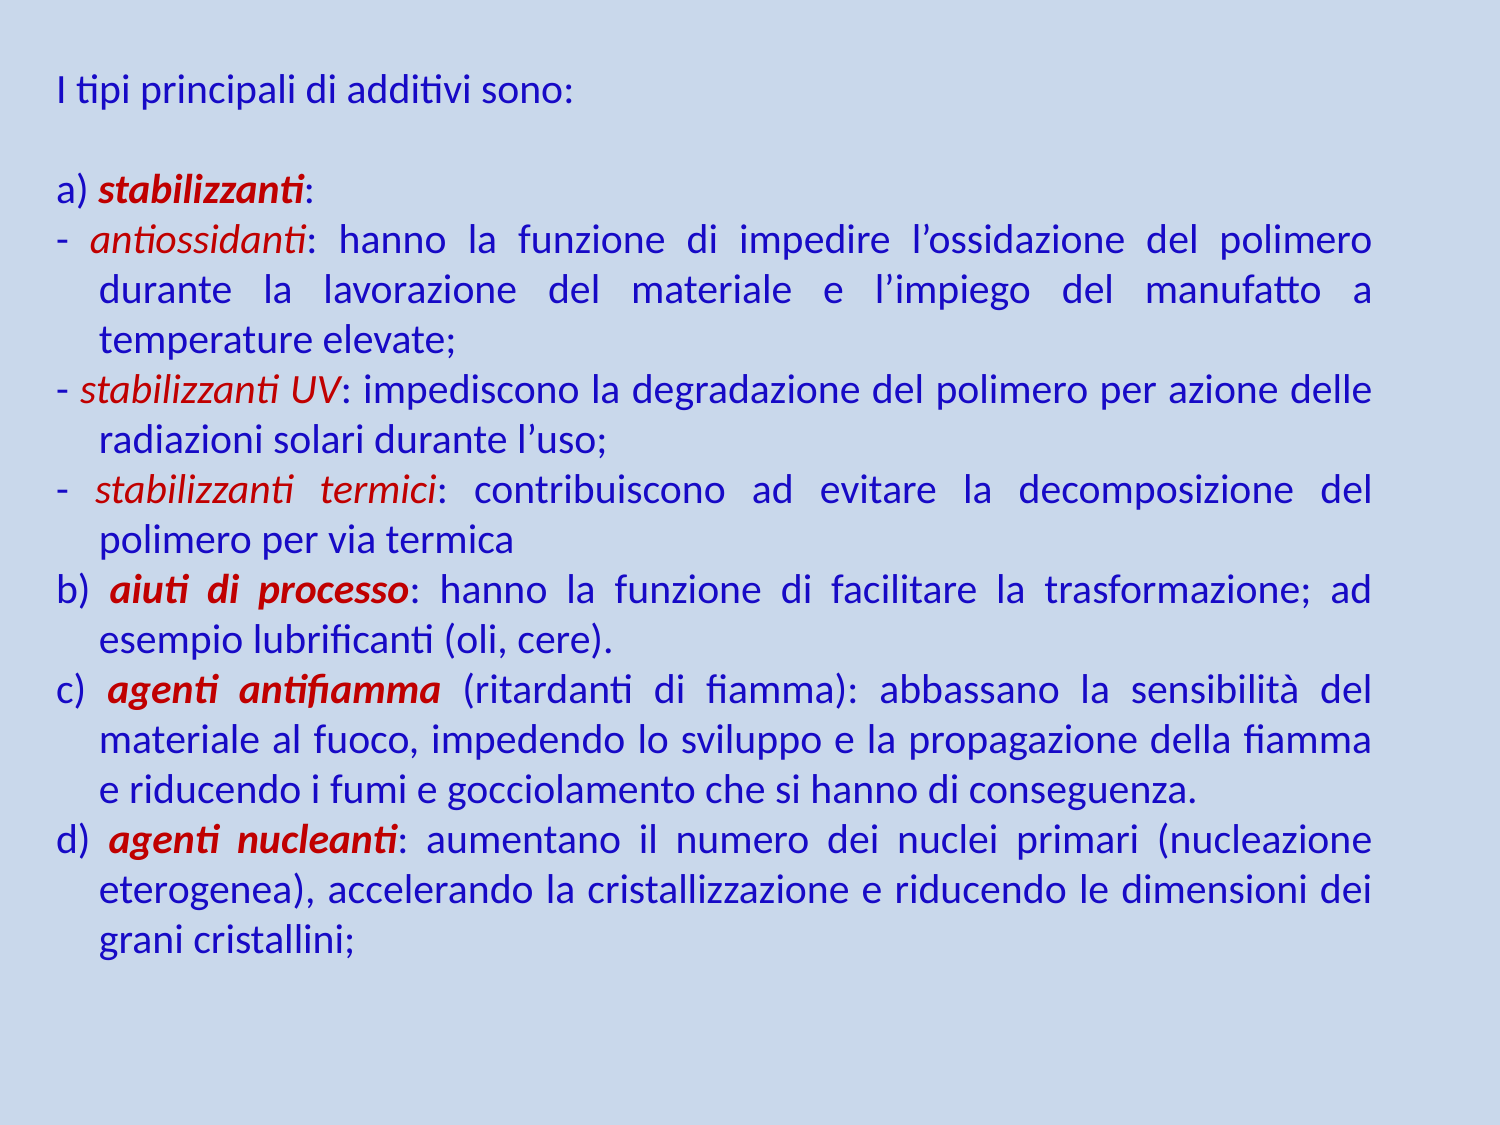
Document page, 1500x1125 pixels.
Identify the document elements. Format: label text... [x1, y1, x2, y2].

text_box I tipi principali di additivi sono: a) stabilizzanti: - antiossidanti: hanno la funzione di impedire l’ossidazione del polimero durante la lavorazione del materiale e l’impiego del manufatto a temperature elevate; - stabilizzanti UV: impediscono la degradazione del polimero per azione delle radiazioni solari durante l’uso; - stabilizzanti termici: contribuiscono ad evitare la decomposizione del polimero per via termica b) aiuti di processo: hanno la funzione di facilitare la trasformazione; ad esempio lubrificanti (oli, cere). c) agenti antifiamma (ritardanti di fiamma): abbassano la sensibilità del materiale al fuoco, impedendo lo sviluppo e la propagazione della fiamma e riducendo i fumi e gocciolamento che si hanno di conseguenza. d) agenti nucleanti: aumentano il numero dei nuclei primari (nucleazione eterogenea), accelerando la cristallizzazione e riducendo le dimensioni dei grani cristallini; [41, 54, 1388, 970]
